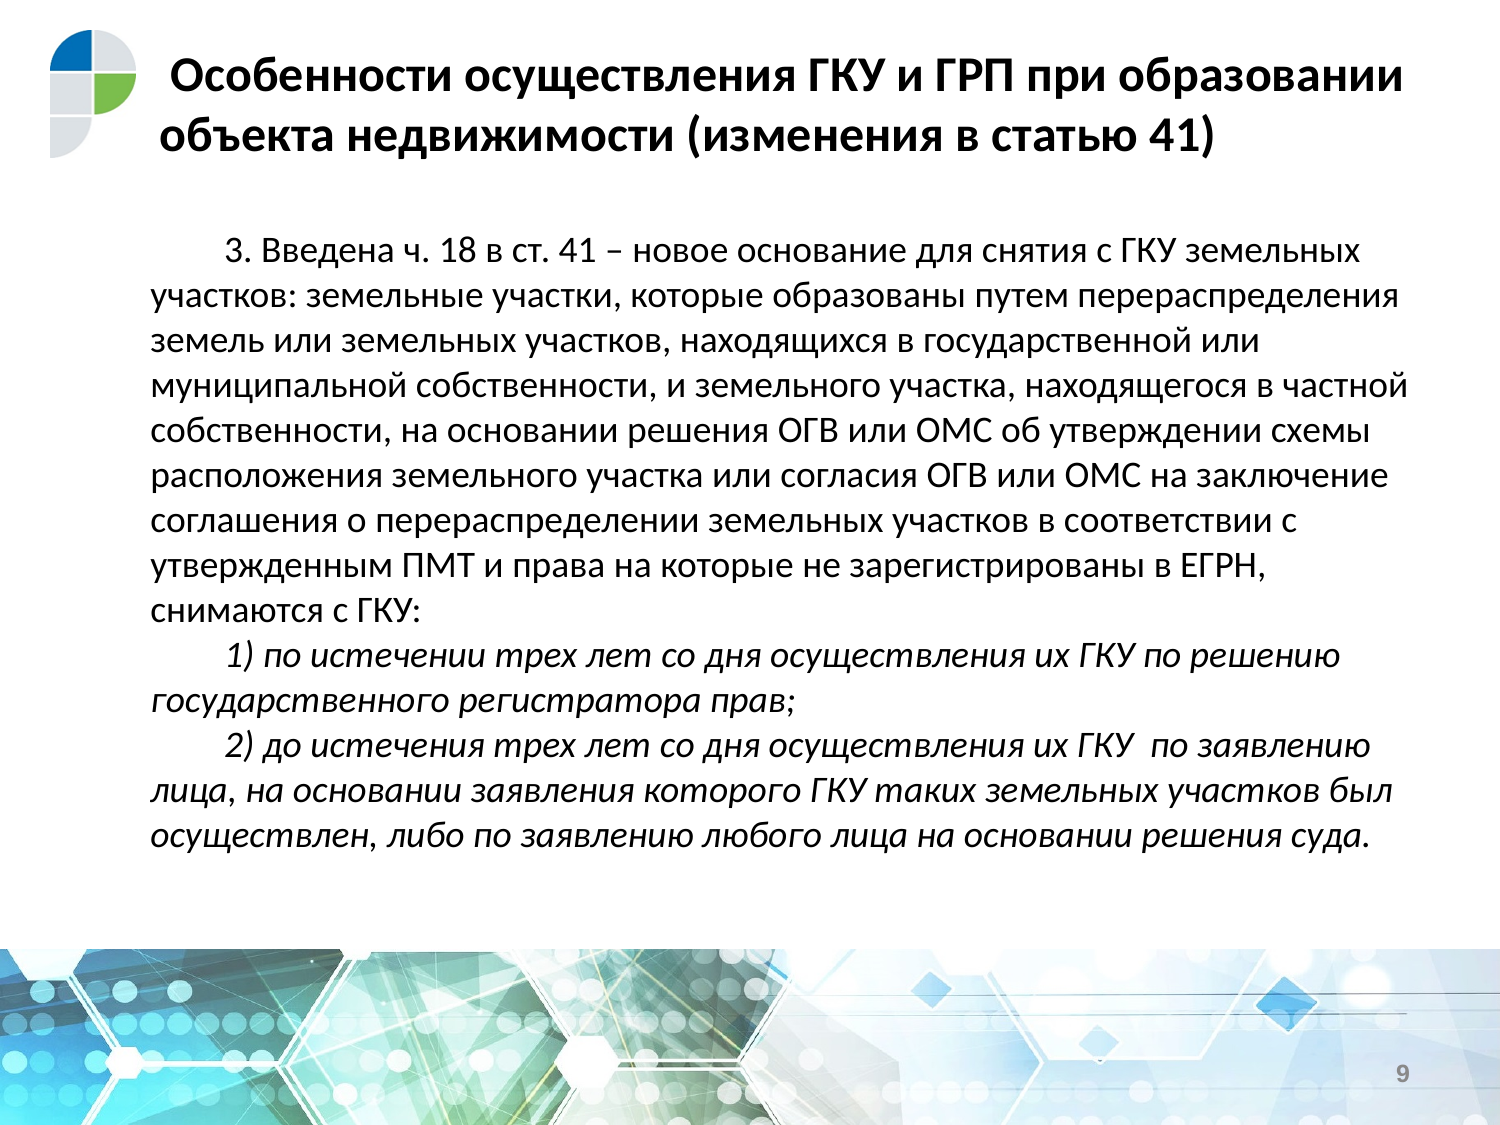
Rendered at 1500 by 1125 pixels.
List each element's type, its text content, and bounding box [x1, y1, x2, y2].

picture [0, 949, 1500, 1125]
picture [50, 29, 136, 159]
text_box Особенности осуществления ГКУ и ГРП при образовании объекта недвижимости (изменения в статью 41) [145, 34, 1482, 229]
text_box 3. Введена ч. 18 в ст. 41 – новое основание для снятия с ГКУ земельных участков: земельные участки, которые образованы путем перераспределения земель или земельных участков, находящихся в государственной или муниципальной собственности, и земельного участка, находящегося в частной собственности, на основании решения ОГВ или ОМС об утверждении схемы расположения земельного участка или согласия ОГВ или ОМС на заключение соглашения о перераспределении земельных участков в соответствии с утвержденным ПМТ и права на которые не зарегистрированы в ЕГРН, снимаются с ГКУ: 1) по истечении трех лет со дня осуществления их ГКУ по решению государственного регистратора прав; 2) до истечения трех лет со дня осуществления их ГКУ по заявлению лица, на основании заявления которого ГКУ таких земельных участков был осуществлен, либо по заявлению любого лица на основании решения суда. [135, 172, 1450, 948]
